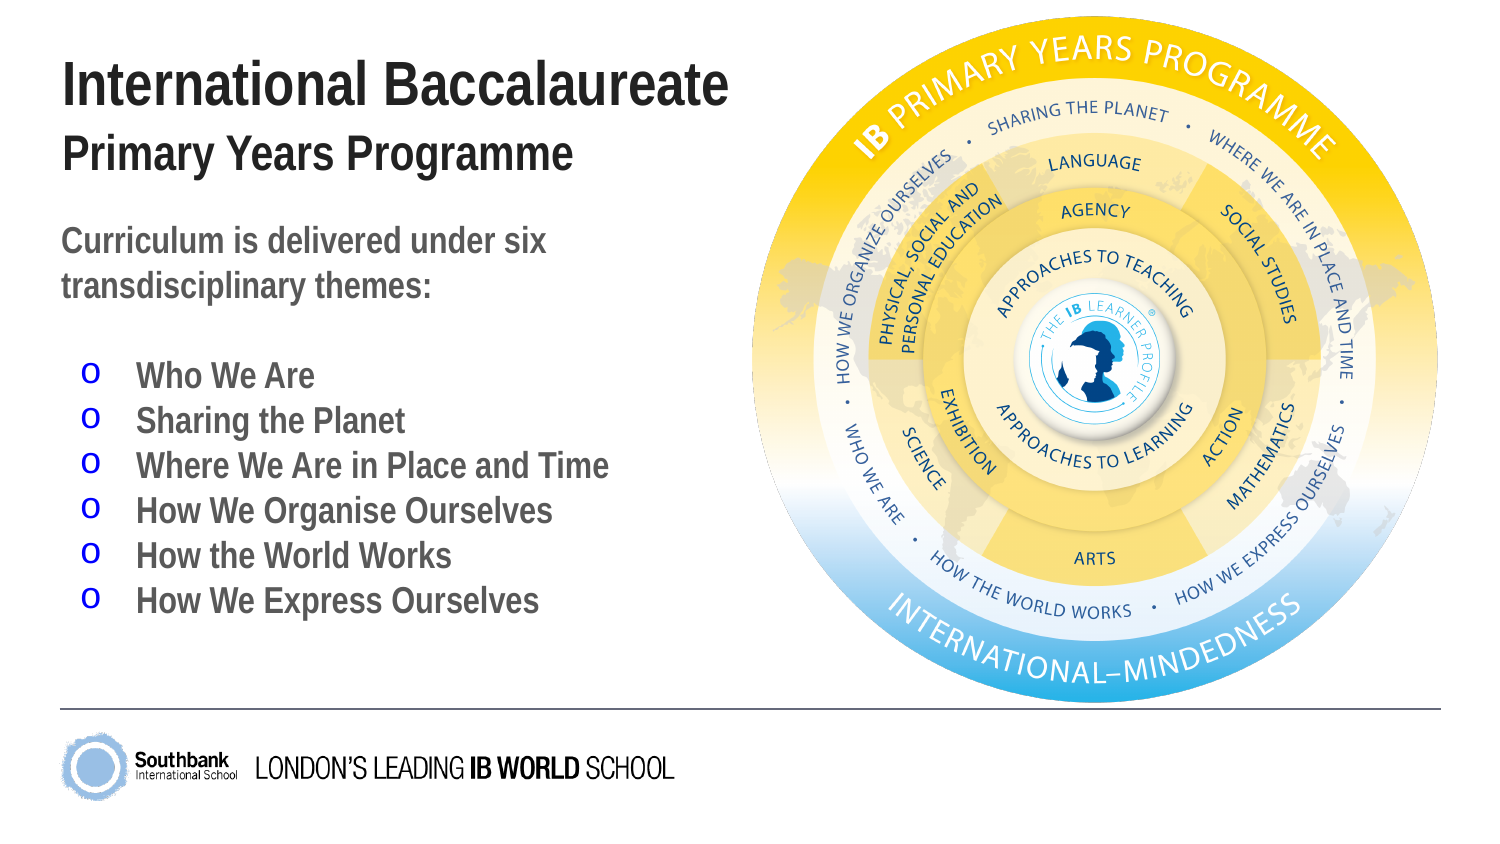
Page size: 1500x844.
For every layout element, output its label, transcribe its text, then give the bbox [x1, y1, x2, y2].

picture [59, 731, 691, 801]
picture [735, 0, 1455, 719]
title International Baccalaureate [62, 42, 730, 126]
list Curriculum is delivered under six transdisciplinary themes: Who We Are Sharing the Planet Where We Are in Place and Time How We Organise Ourselves How the World Works How We Express Ourselves [60, 216, 723, 695]
list Primary Years Programme [62, 120, 724, 186]
